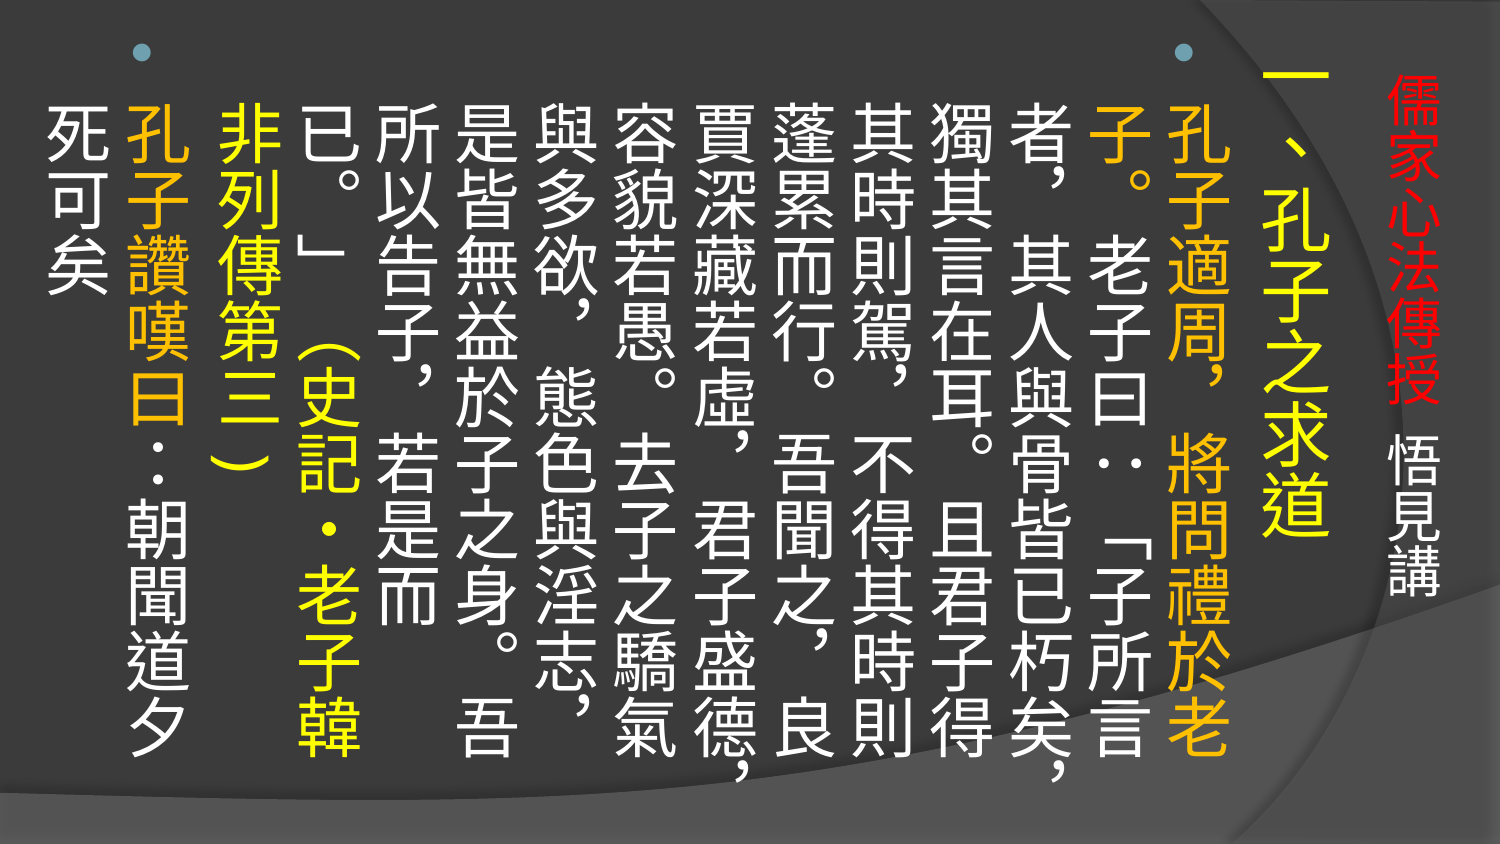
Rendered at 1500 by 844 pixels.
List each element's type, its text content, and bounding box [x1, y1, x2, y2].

title 儒家心法傳授 悟見講 [1353, 43, 1473, 812]
list 一、孔子之求道 孔子適周，將問禮於老子。老子曰：「子所言者，其人與骨皆已朽矣，獨其言在耳。且君子得其時則駕，不得其時則蓬累而行。吾聞之，良賈深藏若虛，君子盛德，容貌若愚。去子之驕氣與多欲，態色與淫志，是皆無益於子之身。吾所以告子，若是而已。」（史記・老子韓非列傳第三) 孔子讚嘆曰：朝聞道夕死可矣 [29, 20, 1353, 824]
